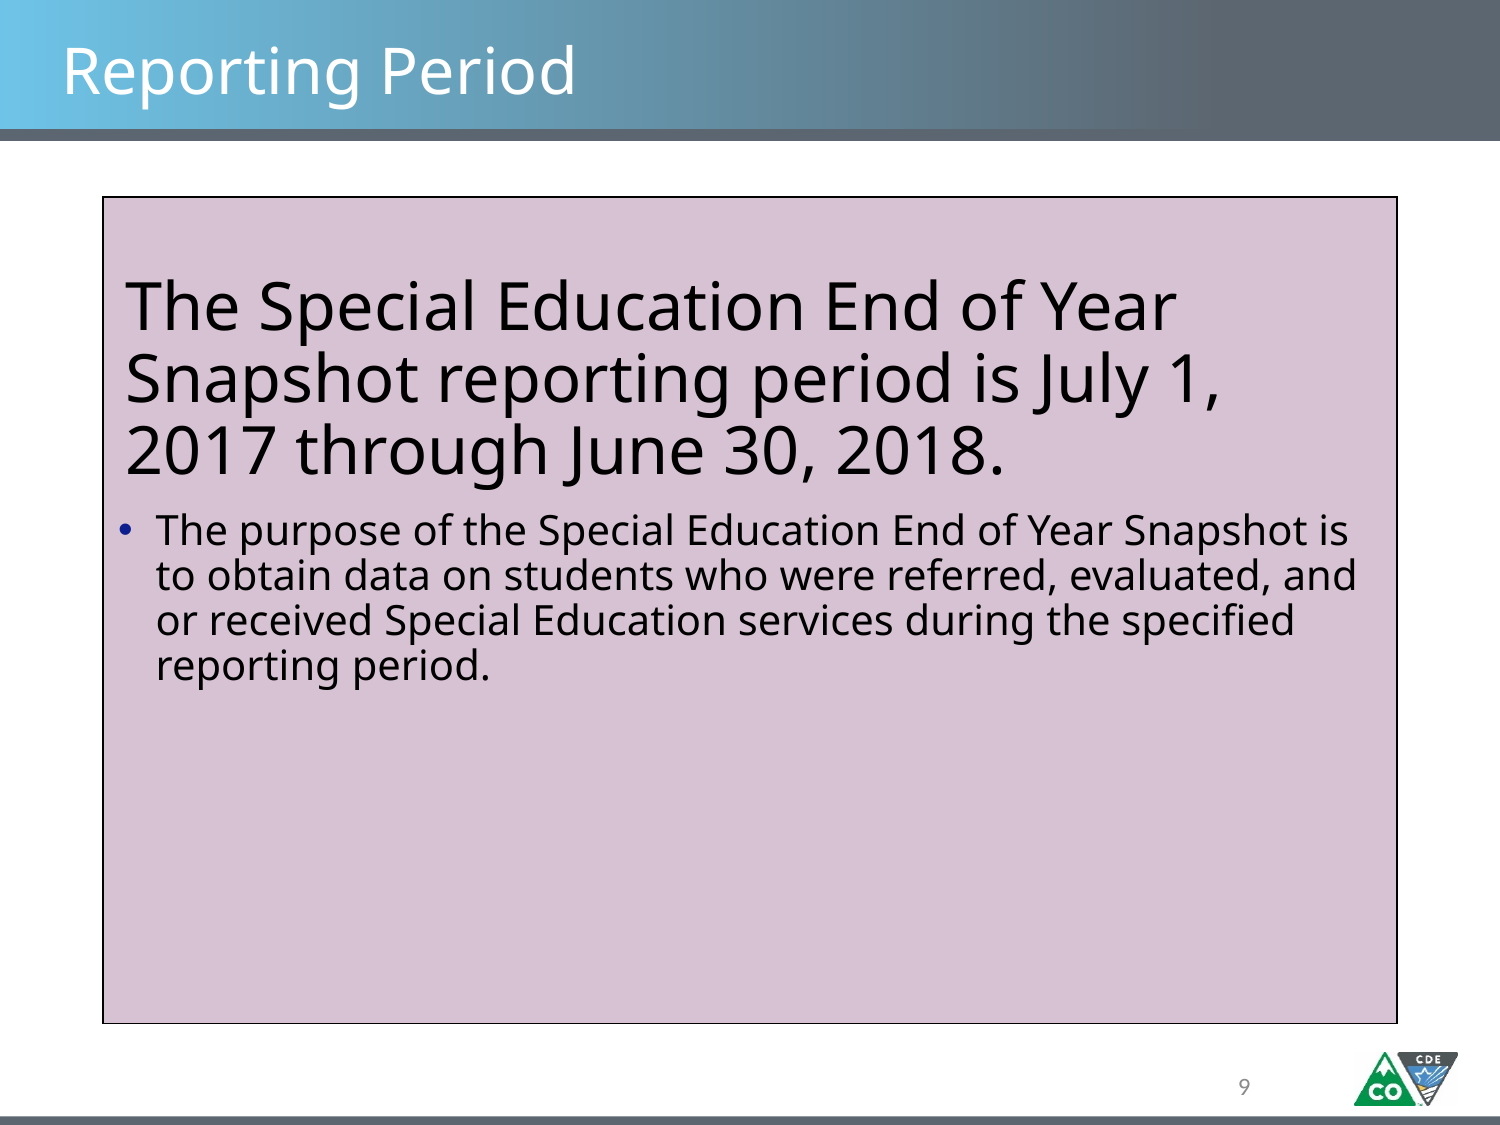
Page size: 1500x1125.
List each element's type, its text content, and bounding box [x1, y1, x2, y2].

picture [1354, 1052, 1458, 1106]
list The Special Education End of Year Snapshot reporting period is July 1, 2017 through June 30, 2018. The purpose of the Special Education End of Year Snapshot is to obtain data on students who were referred, evaluated, and or received Special Education services during the specified reporting period. [103, 197, 1397, 1024]
title Reporting Period [31, 31, 1326, 117]
